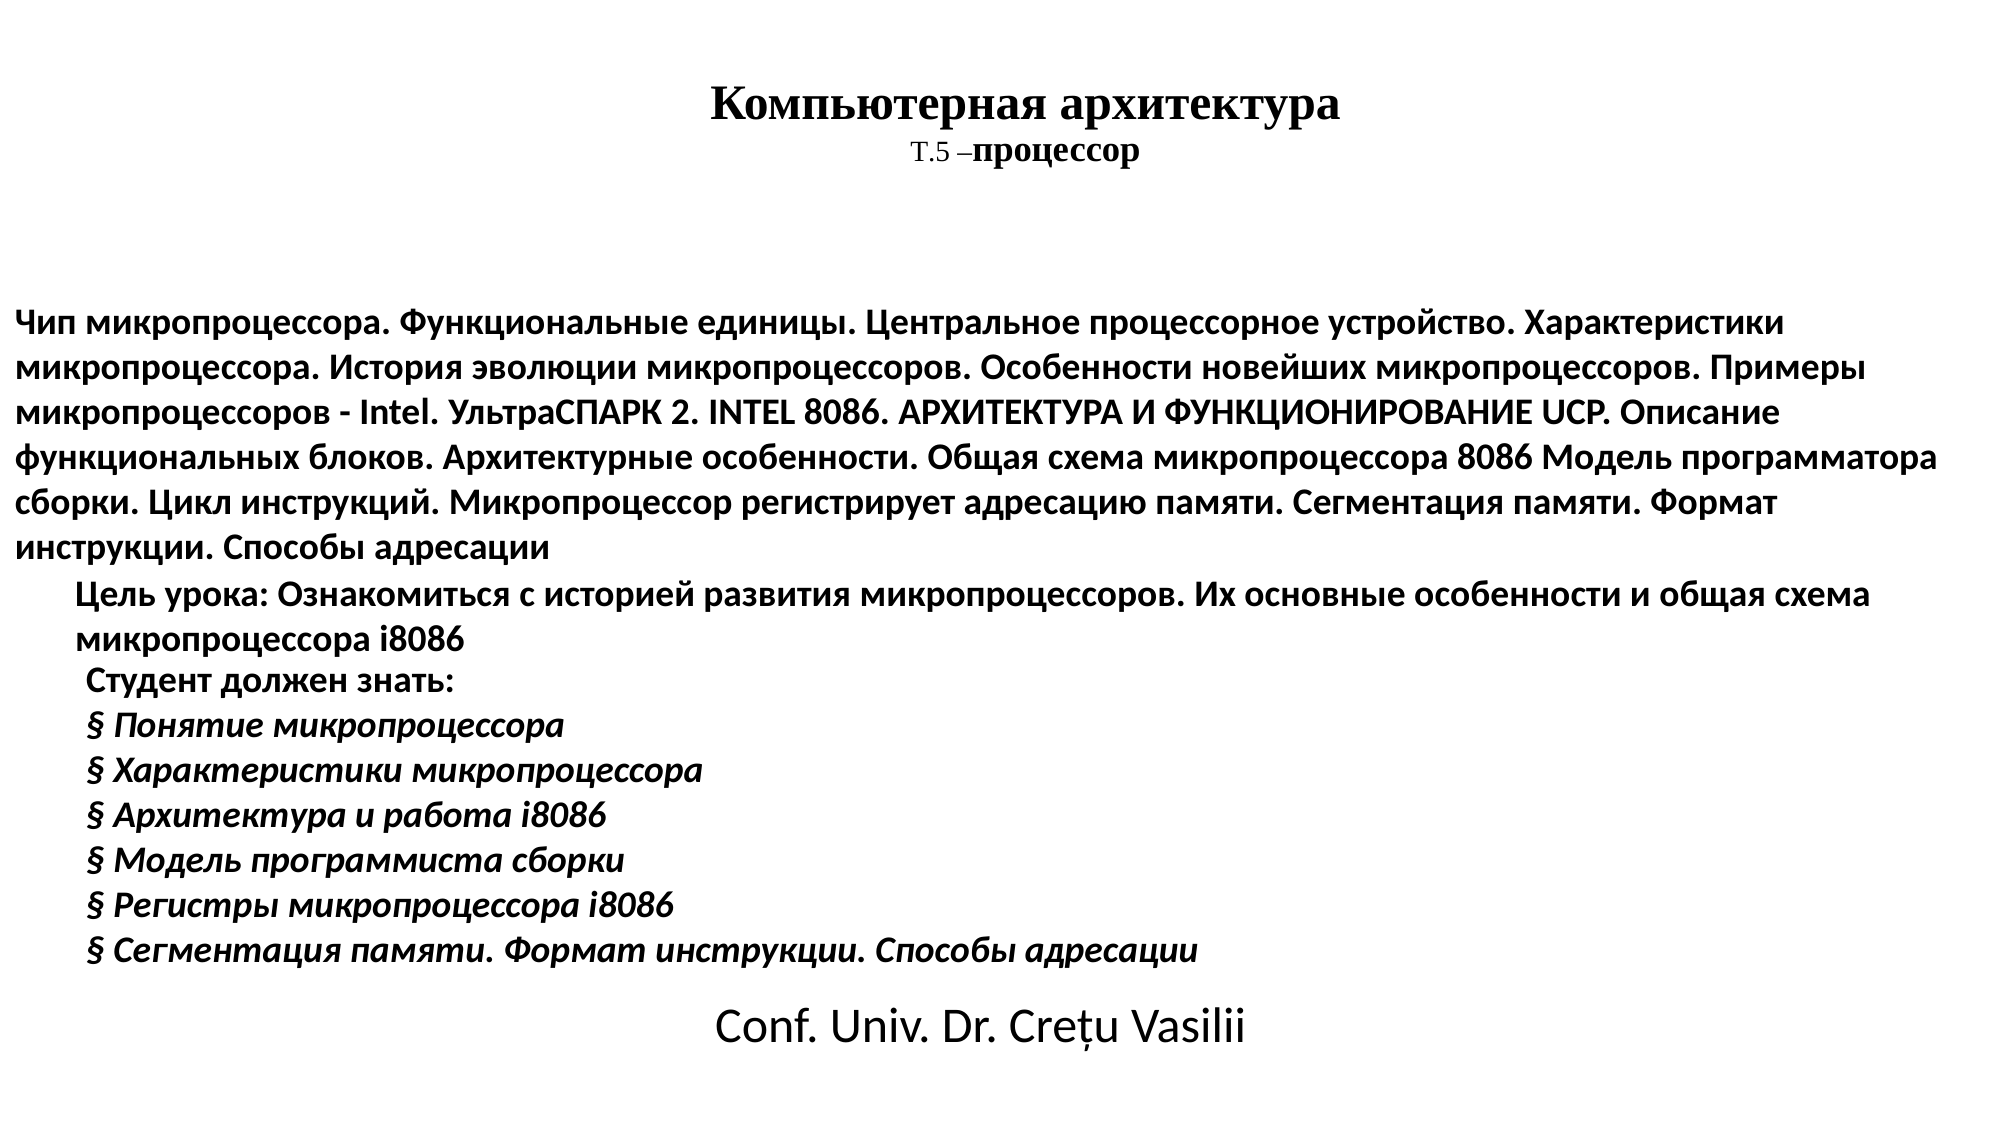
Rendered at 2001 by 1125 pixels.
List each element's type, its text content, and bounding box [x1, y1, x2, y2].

text_box Студент должен знать: § Понятие микропроцессора § Характеристики микропроцессора § Архитектура и работа i8086 § Модель программиста сборки § Регистры микропроцессора i8086 § Сегментация памяти. Формат инструкции. Способы адресации [71, 647, 1751, 1023]
title Компьютерная архитектура T.5 –процессор [71, 69, 1980, 289]
text_box Чип микропроцессора. Функциональные единицы. Центральное процессорное устройство. Характеристики микропроцессора. История эволюции микропроцессоров. Особенности новейших микропроцессоров. Примеры микропроцессоров - Intel. УльтраСПАРК 2. INTEL 8086. АРХИТЕКТУРА И ФУНКЦИОНИРОВАНИЕ UCP. Описание функциональных блоков. Архитектурные особенности. Общая схема микропроцессора 8086 Модель программатора сборки. Цикл инструкций. Микропроцессор регистрирует адресацию памяти. Сегментация памяти. Формат инструкции. Способы адресации [0, 289, 2000, 575]
subtitle Conf. Univ. Dr. Crețu Vasilii [230, 1023, 1731, 1074]
text_box Цель урока: Ознакомиться с историей развития микропроцессоров. Их основные особенности и общая схема микропроцессора i8086 [60, 575, 1959, 667]
